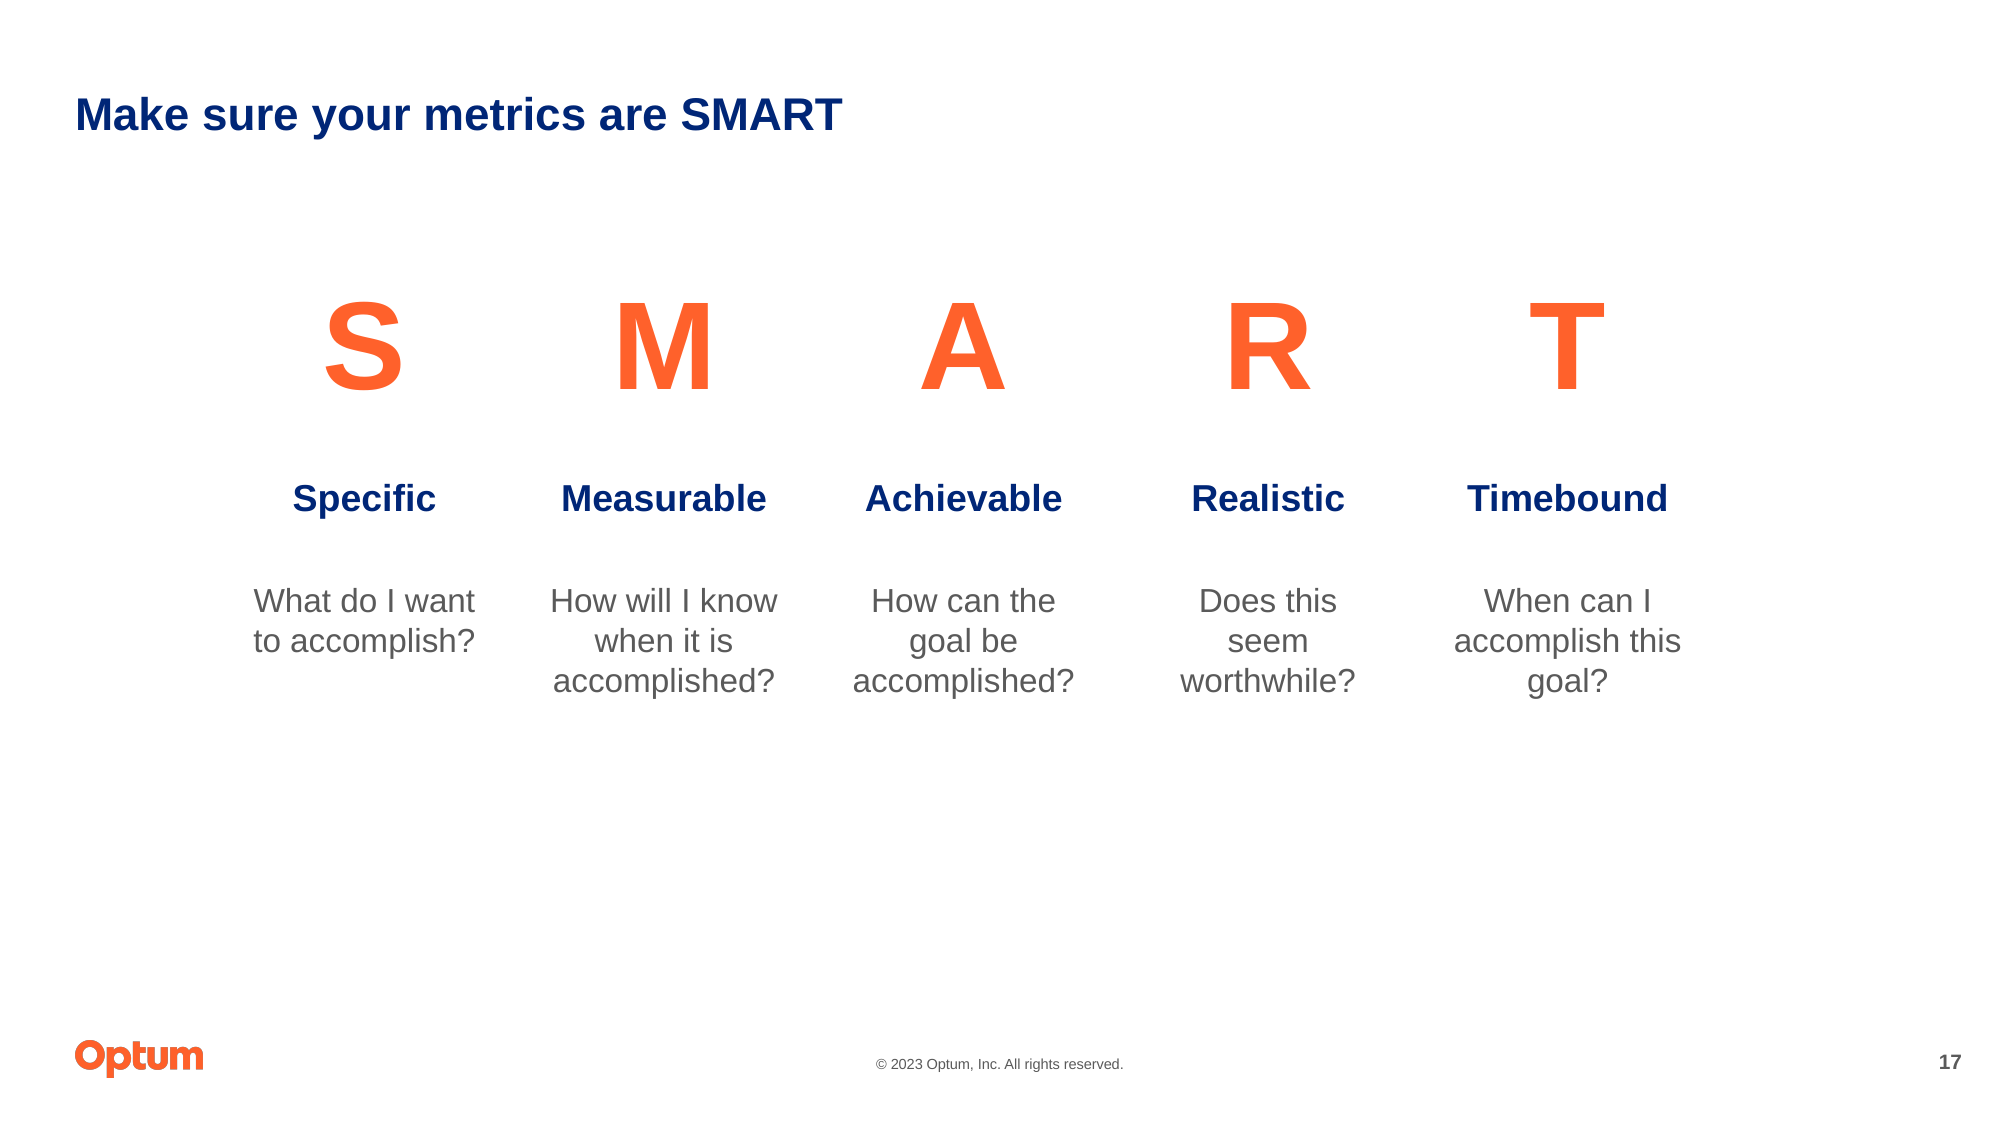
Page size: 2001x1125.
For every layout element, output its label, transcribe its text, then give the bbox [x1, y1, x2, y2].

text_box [250, 264, 1683, 712]
title Make sure your metrics are SMART [75, 91, 1650, 142]
picture [75, 1040, 203, 1078]
